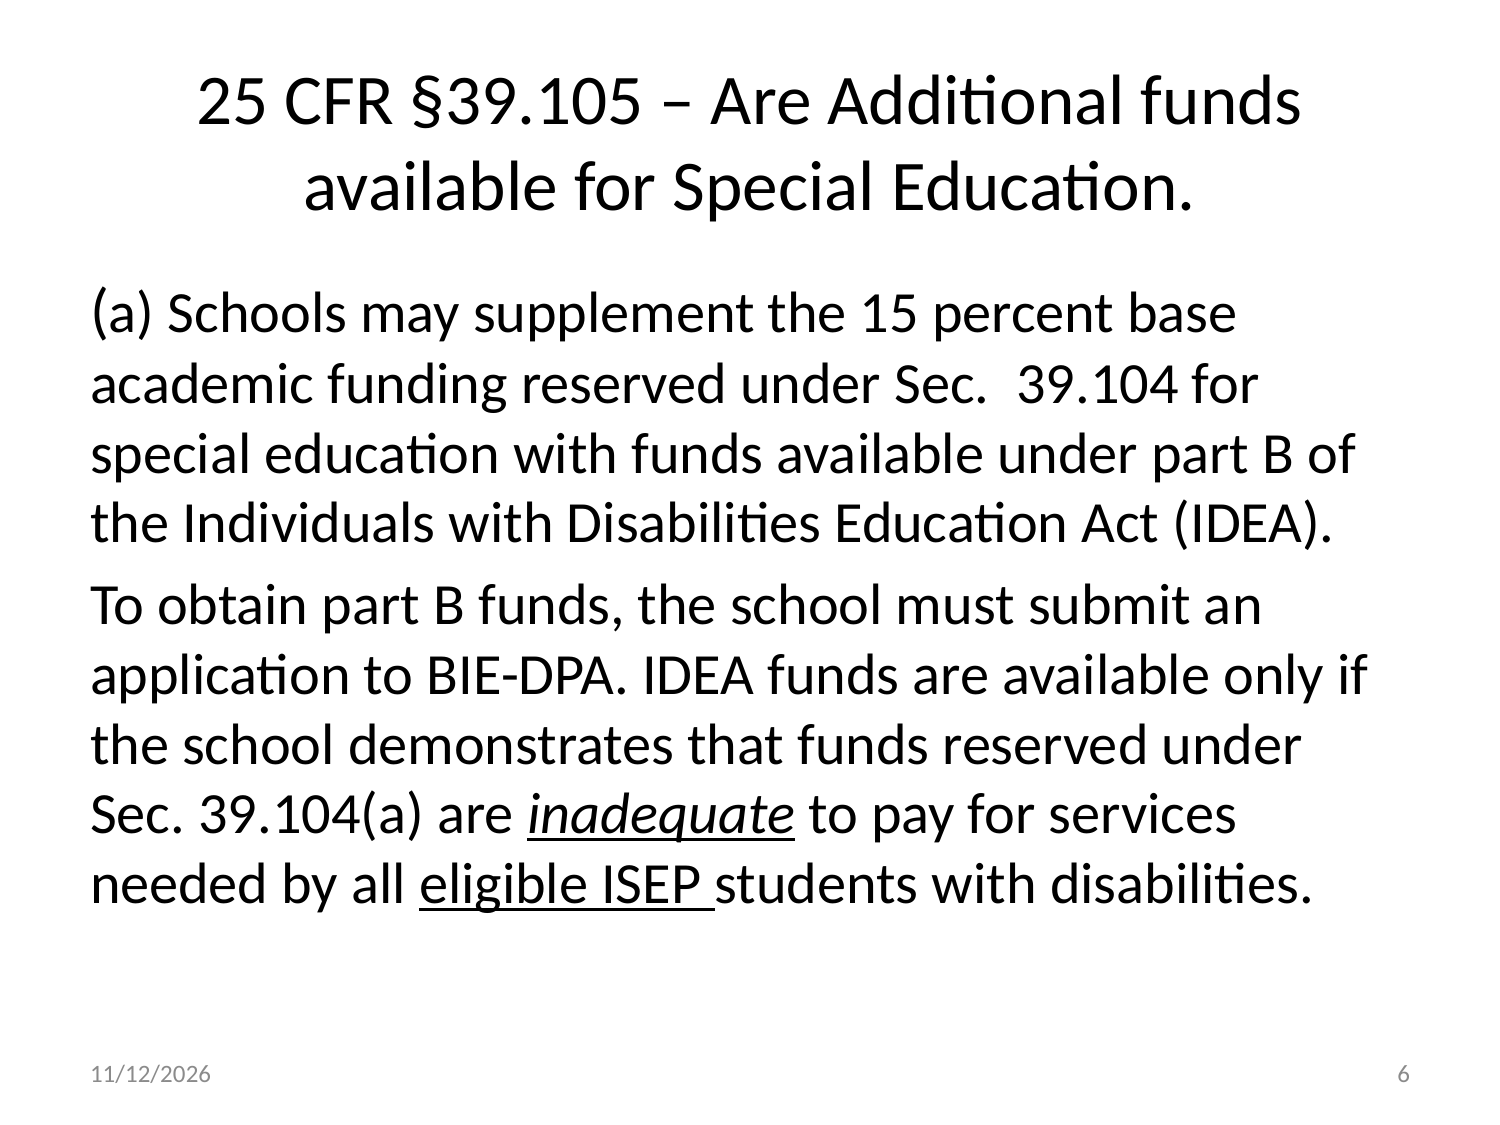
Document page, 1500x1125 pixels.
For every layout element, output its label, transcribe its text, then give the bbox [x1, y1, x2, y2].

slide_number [75, 1042, 425, 1103]
list (a) Schools may supplement the 15 percent base academic funding reserved under Sec. 39.104 for special education with funds available under part B of the Individuals with Disabilities Education Act (IDEA). To obtain part B funds, the school must submit an application to BIE-DPA. IDEA funds are available only if the school demonstrates that funds reserved under Sec. 39.104(a) are inadequate to pay for services needed by all eligible ISEP students with disabilities. [75, 262, 1425, 1005]
title 25 CFR §39.105 – Are Additional funds available for Special Education. [75, 45, 1425, 233]
slide_number 6 [1074, 1042, 1425, 1103]
